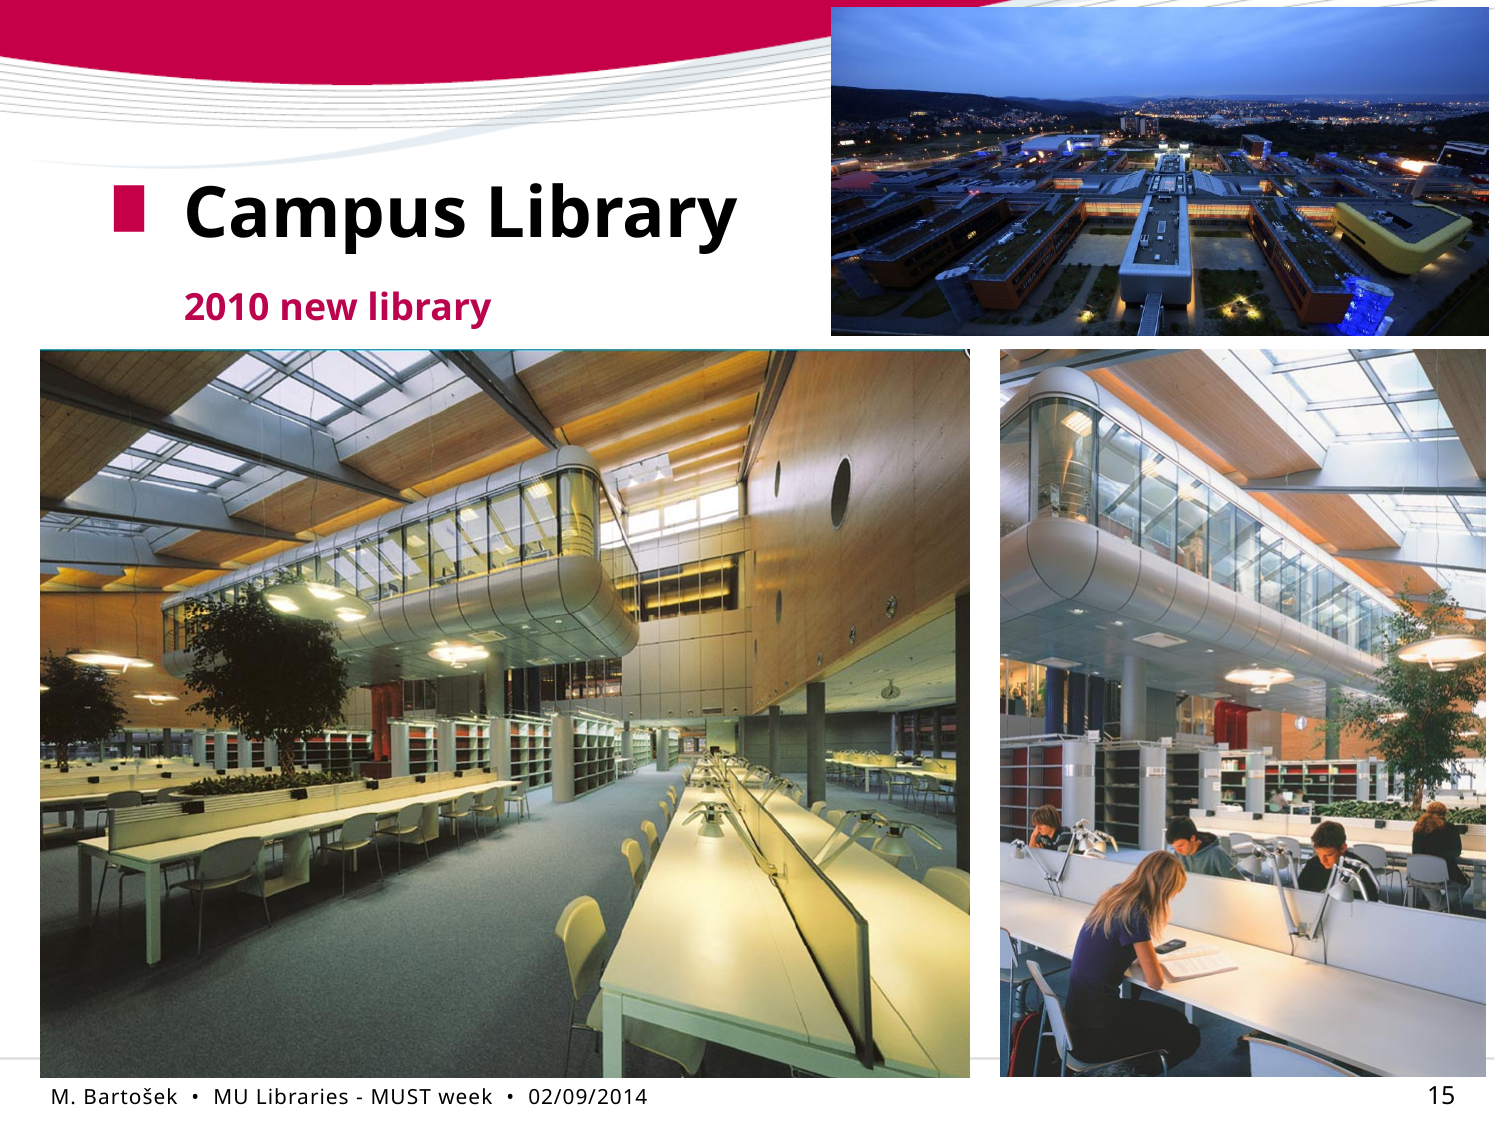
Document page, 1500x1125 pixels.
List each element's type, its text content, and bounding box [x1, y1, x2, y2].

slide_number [35, 1075, 1291, 1117]
list 2010 new library [168, 266, 730, 348]
title Campus Library [168, 154, 826, 265]
slide_number 15 [1360, 1086, 1471, 1118]
picture [0, 0, 1497, 1118]
